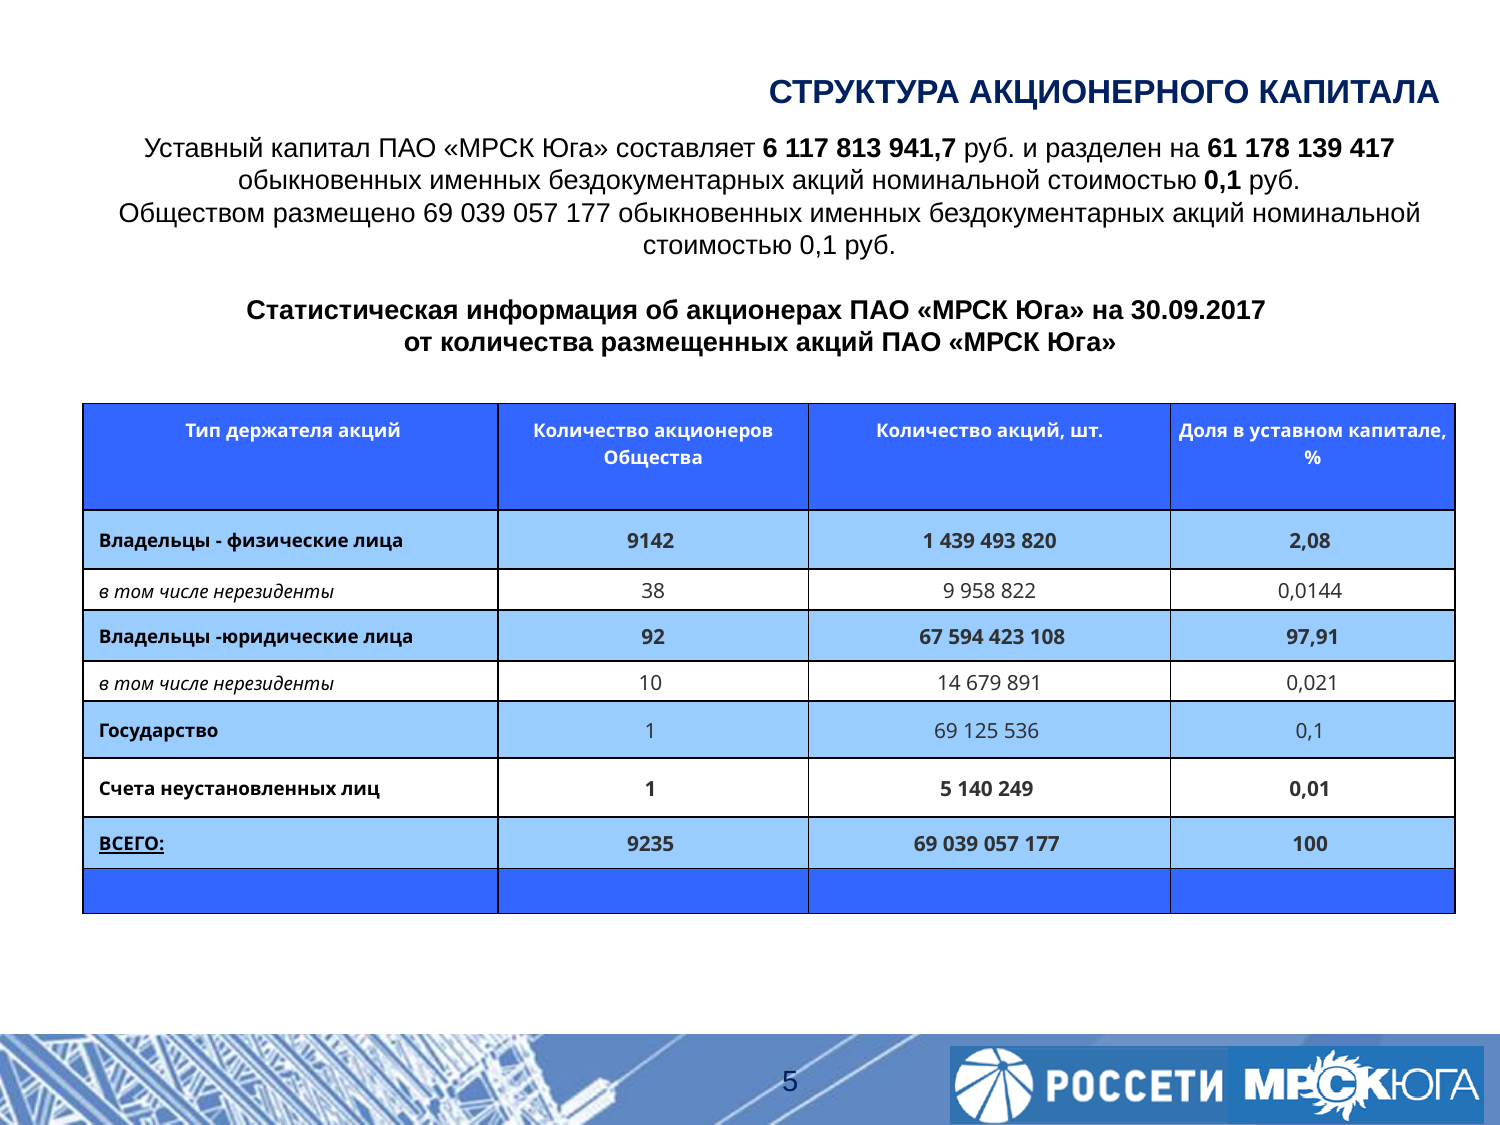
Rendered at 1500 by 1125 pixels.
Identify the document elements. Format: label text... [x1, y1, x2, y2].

table_cell 0,0144 [1171, 570, 1454, 609]
table_cell Владельцы - физические лица [84, 511, 497, 568]
table_cell 9235 [499, 818, 808, 868]
table_cell 97,91 [1171, 611, 1454, 660]
table_header Доля в уставном капитале,% [1171, 404, 1454, 509]
table_cell 0,021 [1171, 662, 1454, 700]
table_cell 92 [499, 611, 808, 660]
table_header Количество акций, шт. [809, 404, 1170, 509]
table_cell Счета неустановленных лиц [84, 759, 497, 816]
table_cell 1 439 493 820 [809, 511, 1170, 568]
table_cell ВСЕГО: [84, 818, 497, 868]
table_cell 0,1 [1171, 702, 1454, 757]
table_cell 69 125 536 [809, 702, 1170, 757]
table_cell Владельцы -юридические лица [84, 611, 497, 660]
table_cell 1 [499, 759, 808, 816]
table_cell Государство [84, 702, 497, 757]
table_cell [499, 869, 808, 913]
table_cell 1 [499, 702, 808, 757]
table_cell в том числе нерезиденты [84, 662, 497, 700]
table_cell 100 [1171, 818, 1454, 868]
table_cell [1171, 869, 1454, 913]
text_box Уставный капитал ПАО «МРСК Юга» составляет 6 117 813 941,7 руб. и разделен на 61 178 139 417 обыкновенных именных бездокументарных акций номинальной стоимостью 0,1 руб. Обществом размещено 69 039 057 177 обыкновенных именных бездокументарных акций номинальной стоимостью 0,1 руб. [54, 122, 1484, 268]
table_cell 5 140 249 [809, 759, 1170, 816]
table_cell 14 679 891 [809, 662, 1170, 700]
table_cell 38 [499, 570, 808, 609]
table_cell [84, 869, 497, 913]
table_cell в том числе нерезиденты [84, 570, 497, 609]
table_cell [809, 869, 1170, 913]
table_cell 69 039 057 177 [809, 818, 1170, 868]
table_cell 67 594 423 108 [809, 611, 1170, 660]
table_cell 9142 [499, 511, 808, 568]
text_box Статистическая информация об акционерах ПАО «МРСК Юга» на 30.09.2017 от количества размещенных акций ПАО «МРСК Юга» [231, 284, 1288, 365]
picture [0, 1034, 1500, 1125]
table_cell 0,01 [1171, 759, 1454, 816]
text_box СТРУКТУРА АКЦИОНЕРНОГО КАПИТАЛА [753, 62, 1456, 118]
table_cell 2,08 [1171, 511, 1454, 568]
table_header Тип держателя акций [84, 404, 497, 509]
table_cell 10 [499, 662, 808, 700]
table_header Количество акционеров Общества [499, 404, 808, 509]
table_cell 9 958 822 [809, 570, 1170, 609]
